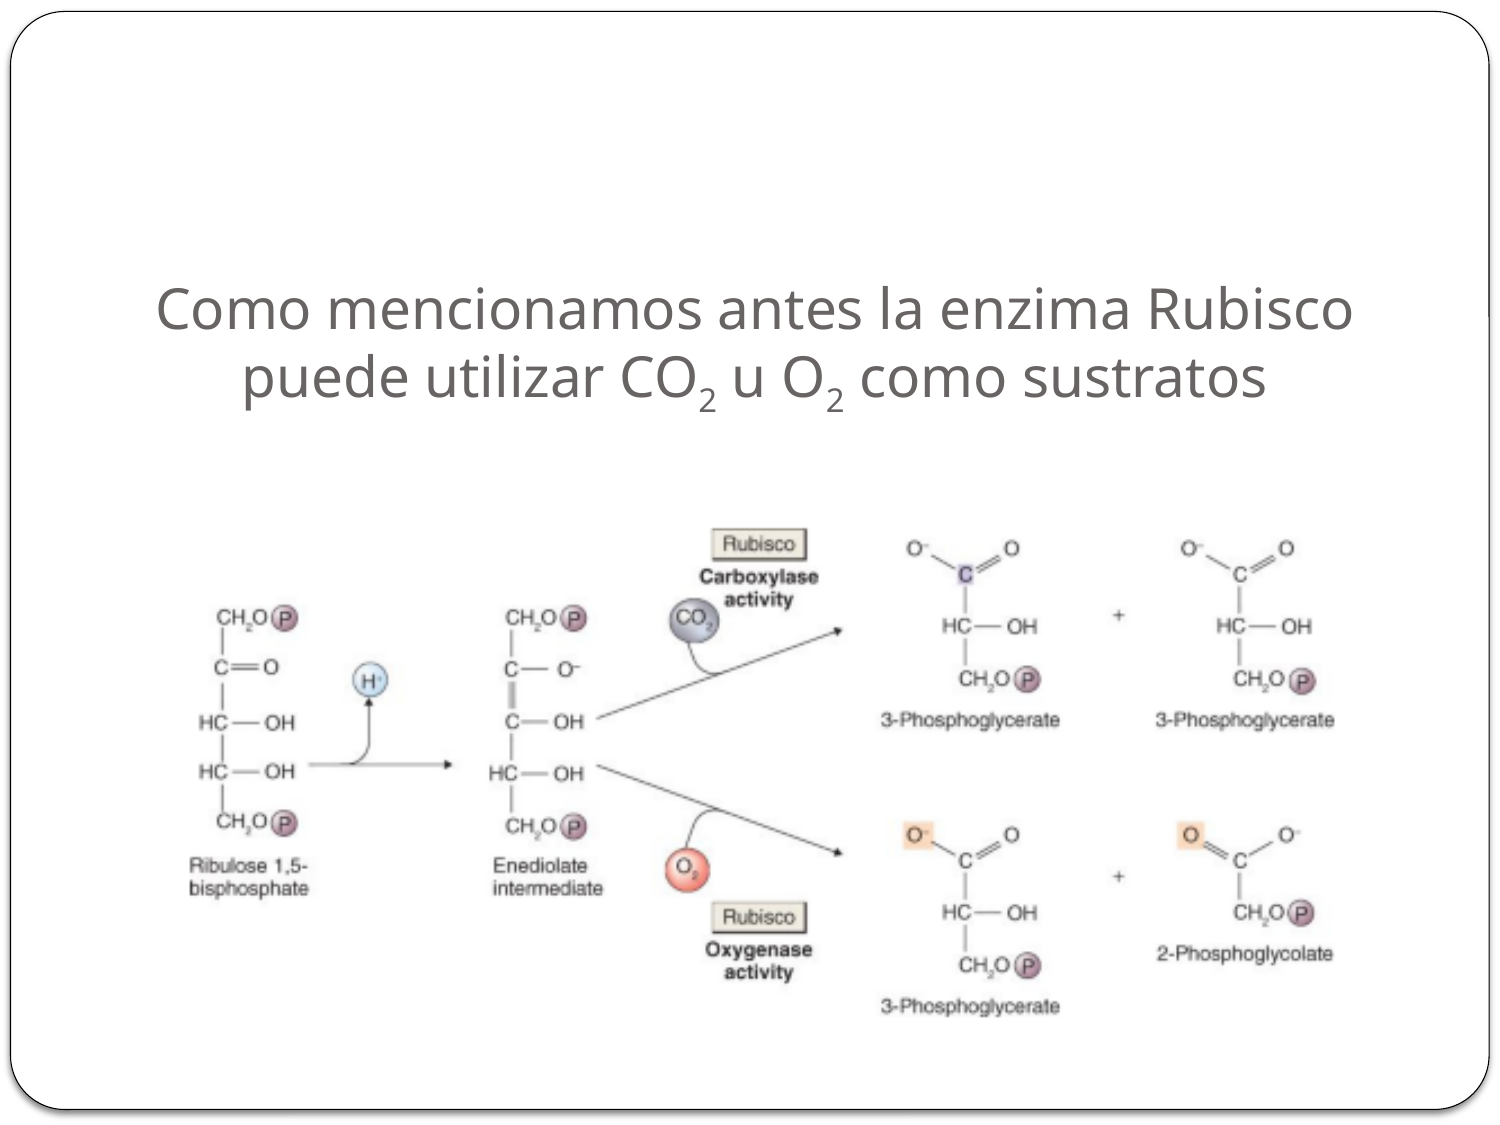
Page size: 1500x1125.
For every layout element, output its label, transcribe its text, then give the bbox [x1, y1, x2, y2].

picture [93, 480, 1429, 1055]
title Como mencionamos antes la enzima Rubisco puede utilizar CO2 u O2 como sustratos [117, 246, 1393, 434]
